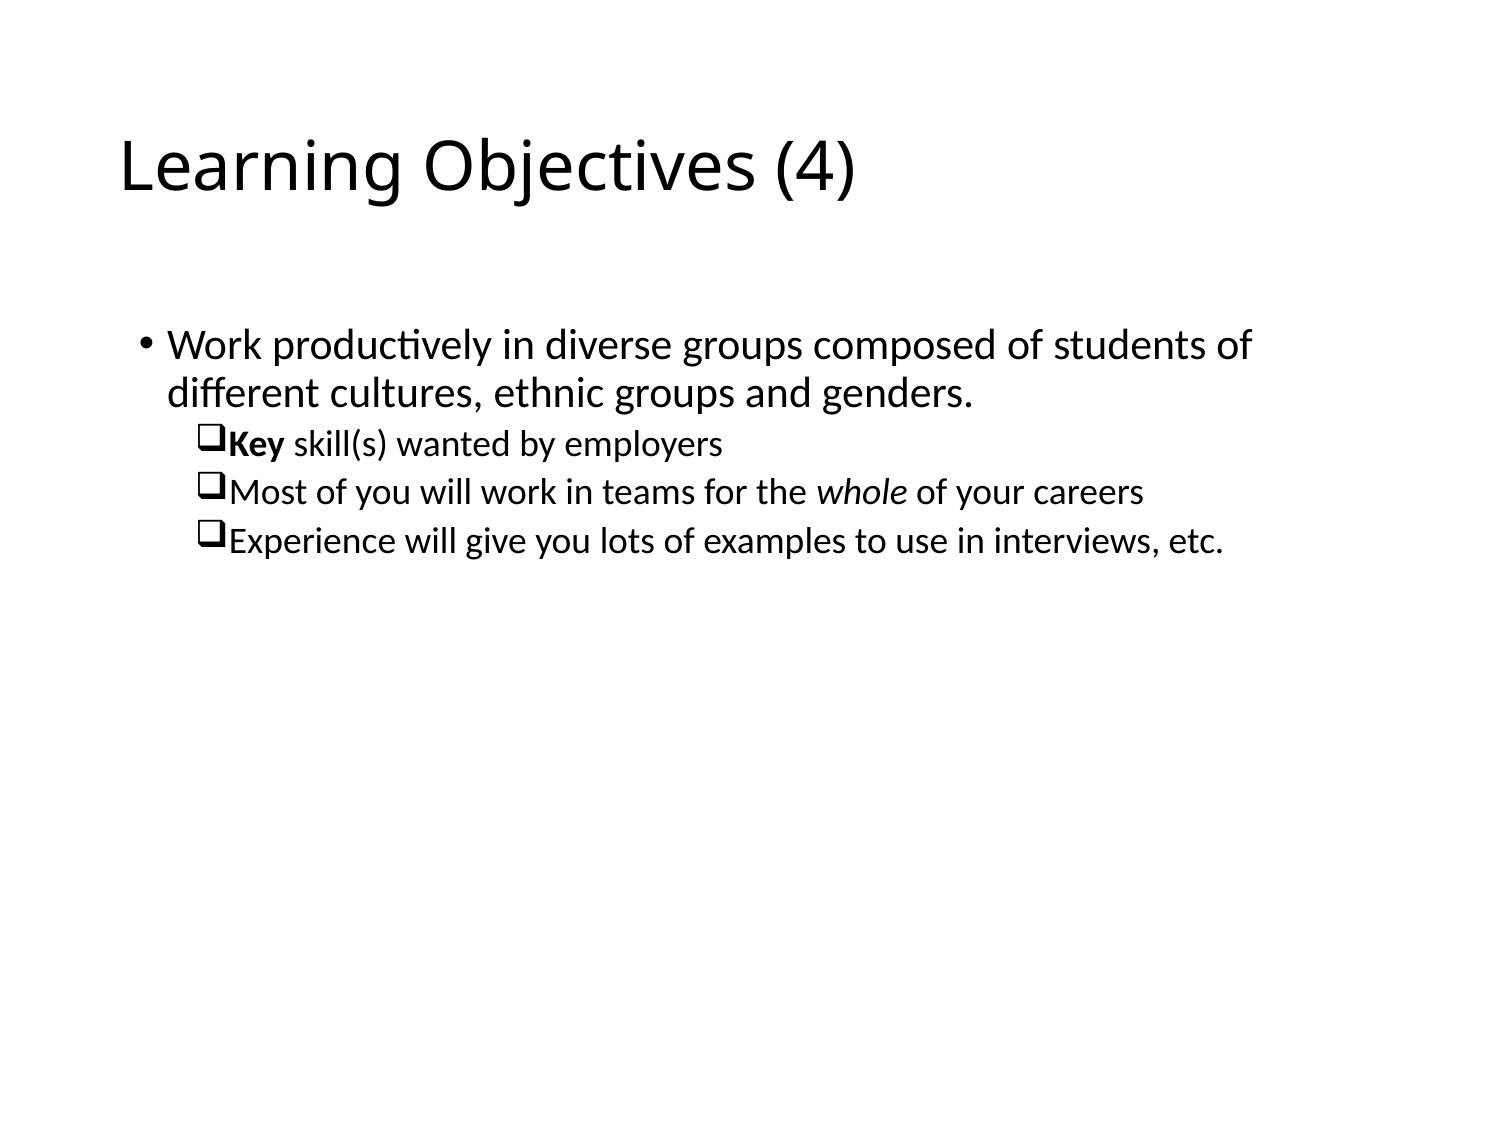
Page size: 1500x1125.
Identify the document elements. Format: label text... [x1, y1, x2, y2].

list Work productively in diverse groups composed of students of different cultures, ethnic groups and genders. Key skill(s) wanted by employers Most of you will work in teams for the whole of your careers Experience will give you lots of examples to use in interviews, etc. [123, 314, 1396, 975]
title Learning Objectives (4) [103, 59, 1397, 278]
